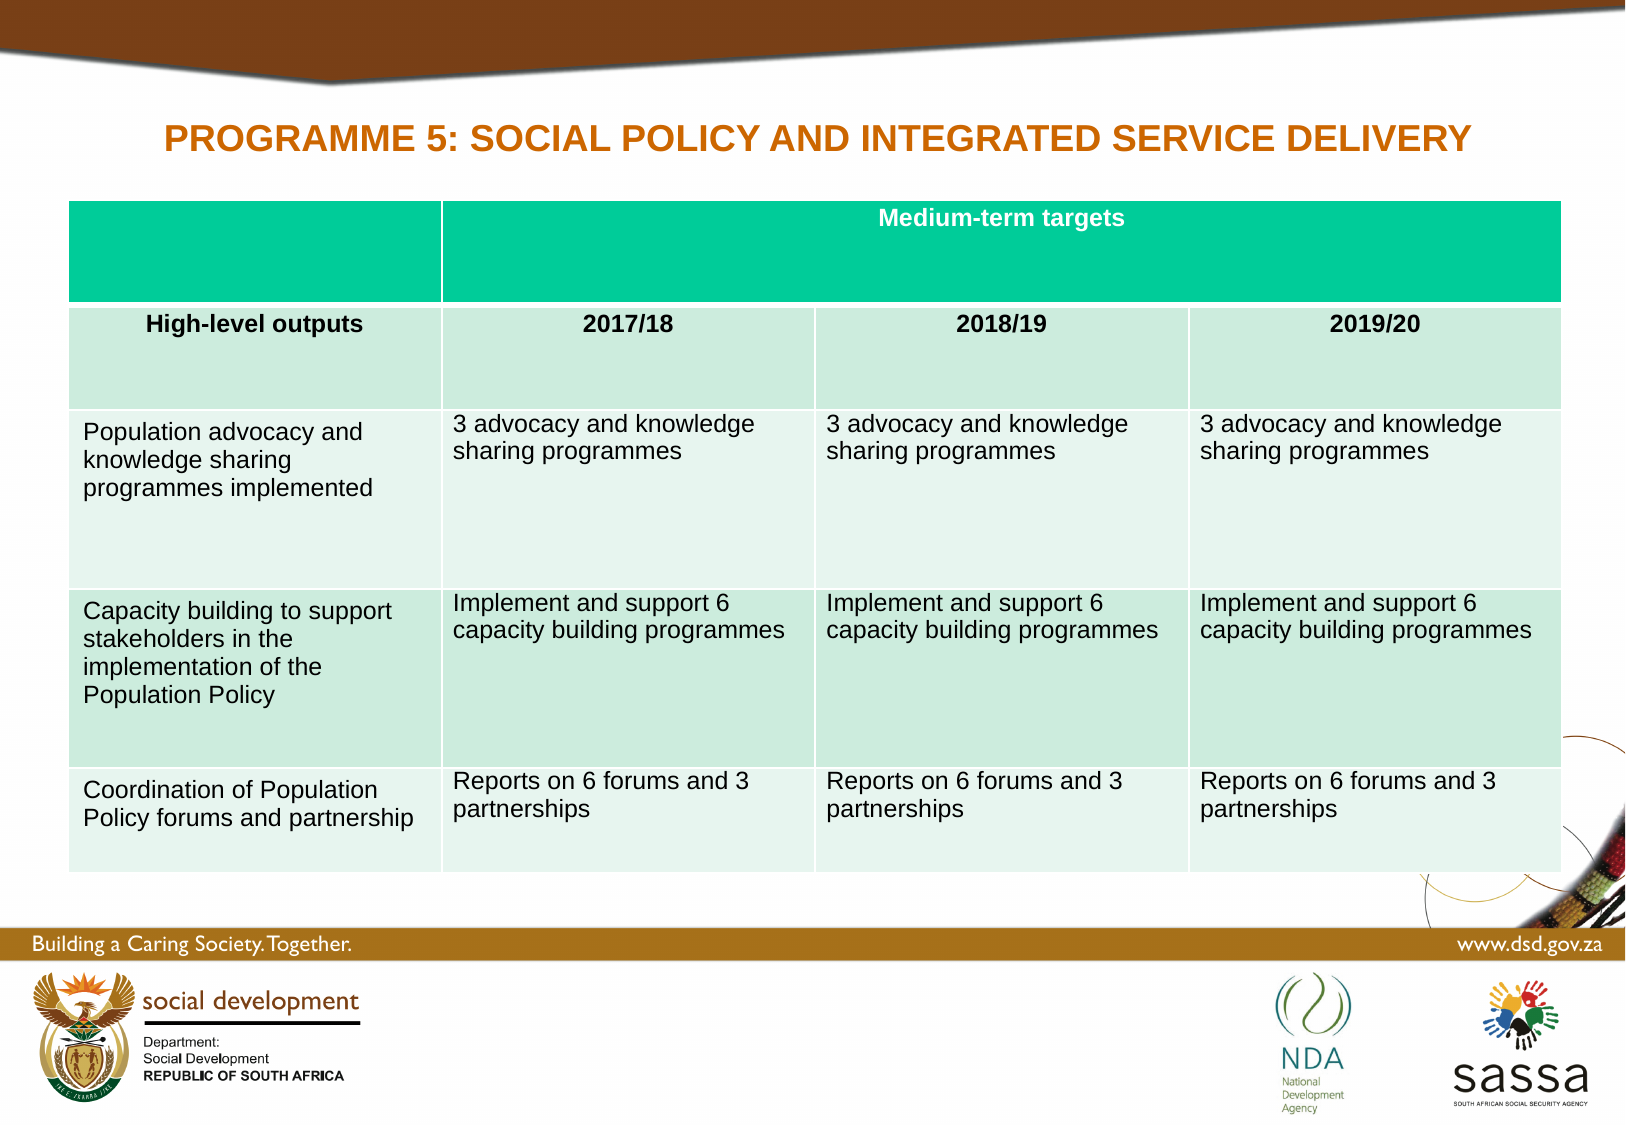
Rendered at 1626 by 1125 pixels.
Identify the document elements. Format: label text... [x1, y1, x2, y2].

table_cell 3 advocacy and knowledge sharing programmes [816, 411, 1188, 588]
table_cell Capacity building to support stakeholders in the implementation of the Population Policy [69, 590, 441, 767]
table_cell Reports on 6 forums and 3 partnerships [1190, 769, 1561, 872]
table_cell Reports on 6 forums and 3 partnerships [816, 769, 1188, 872]
table_cell Implement and support 6 capacity building programmes [1190, 590, 1561, 767]
table_cell 2018/19 [816, 308, 1188, 409]
table_cell Reports on 6 forums and 3 partnerships [443, 769, 814, 872]
table_cell High-level outputs [69, 308, 441, 409]
table_cell 3 advocacy and knowledge sharing programmes [443, 411, 814, 588]
table_cell Implement and support 6 capacity building programmes [816, 590, 1188, 767]
table_header [69, 201, 441, 302]
table_cell 2019/20 [1190, 308, 1561, 409]
table_header Medium-term targets [443, 201, 1561, 302]
picture [0, 0, 1626, 1125]
title Programme 5: SOCIAL POLICY AND INTEGRATED SERVICE DELIVERY [75, 42, 1563, 199]
table_cell Population advocacy and knowledge sharing programmes implemented [69, 411, 441, 588]
table_cell 3 advocacy and knowledge sharing programmes [1190, 411, 1561, 588]
table_cell Coordination of Population Policy forums and partnership [69, 769, 441, 872]
table_cell 2017/18 [443, 308, 814, 409]
table_cell Implement and support 6 capacity building programmes [443, 590, 814, 767]
